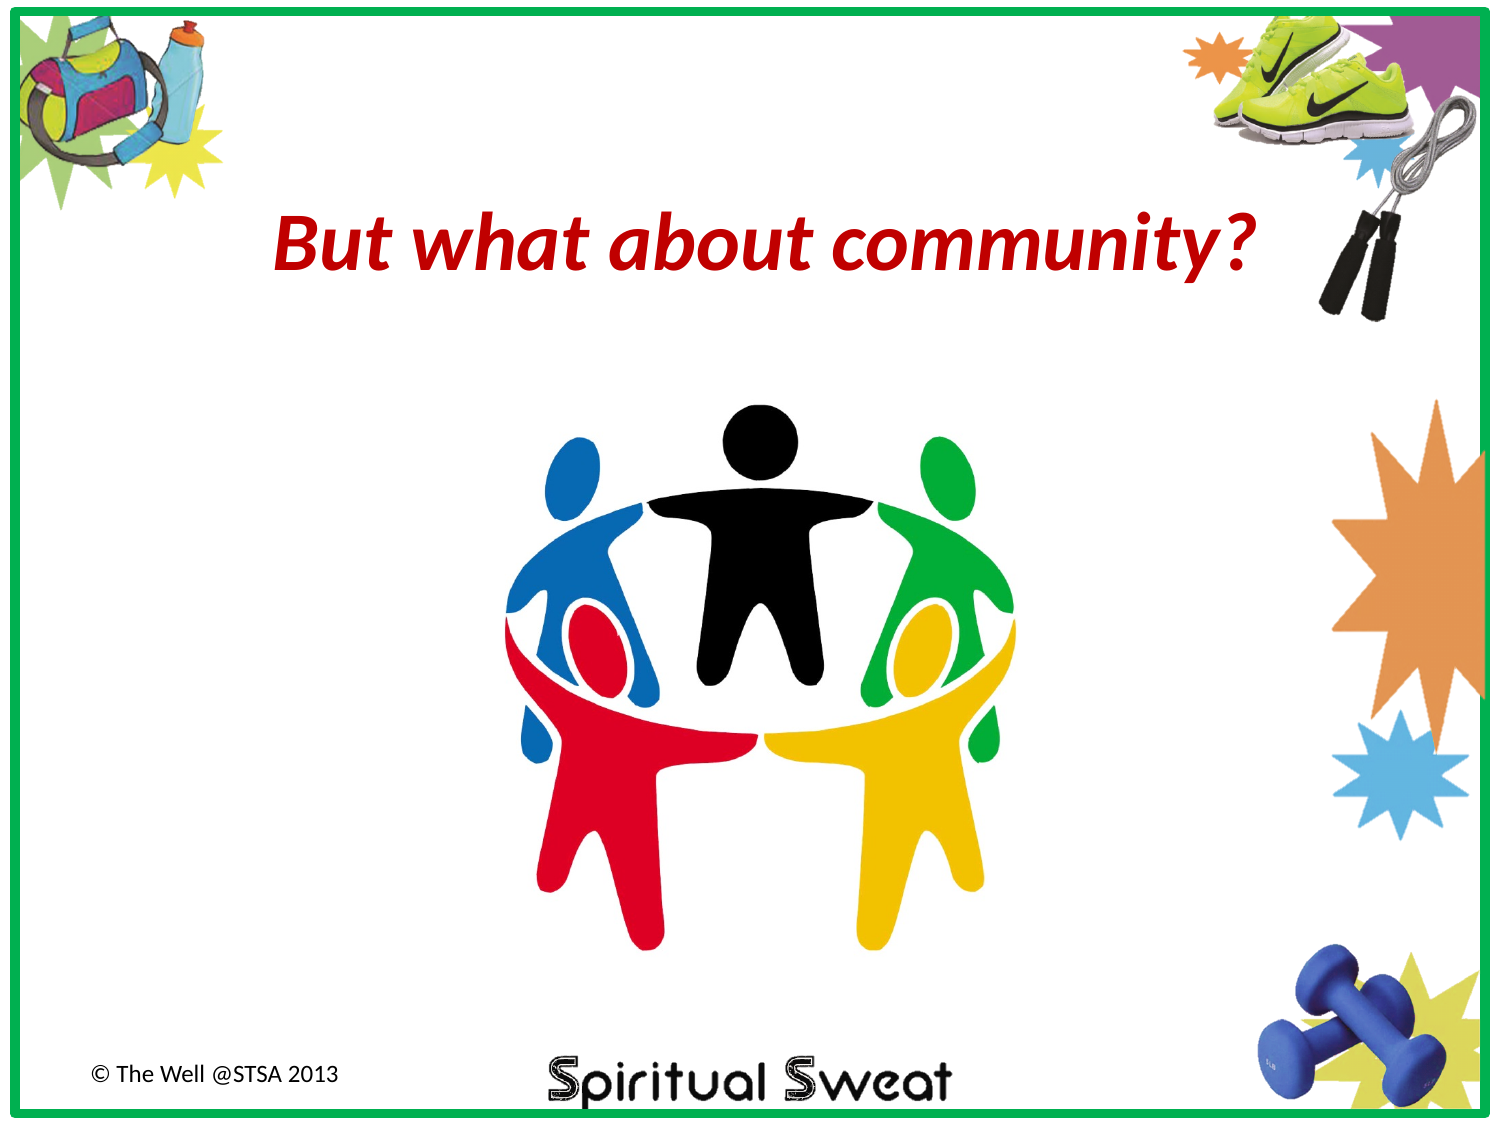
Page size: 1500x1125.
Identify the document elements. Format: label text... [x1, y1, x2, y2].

title But what about community? [200, 99, 1332, 375]
picture [546, 1053, 954, 1109]
picture [449, 377, 1076, 975]
picture [1178, 16, 1480, 325]
picture [20, 16, 226, 213]
picture [1316, 388, 1494, 855]
picture [1256, 940, 1485, 1114]
slide_number © The Well @STSA 2013 [75, 1042, 425, 1103]
